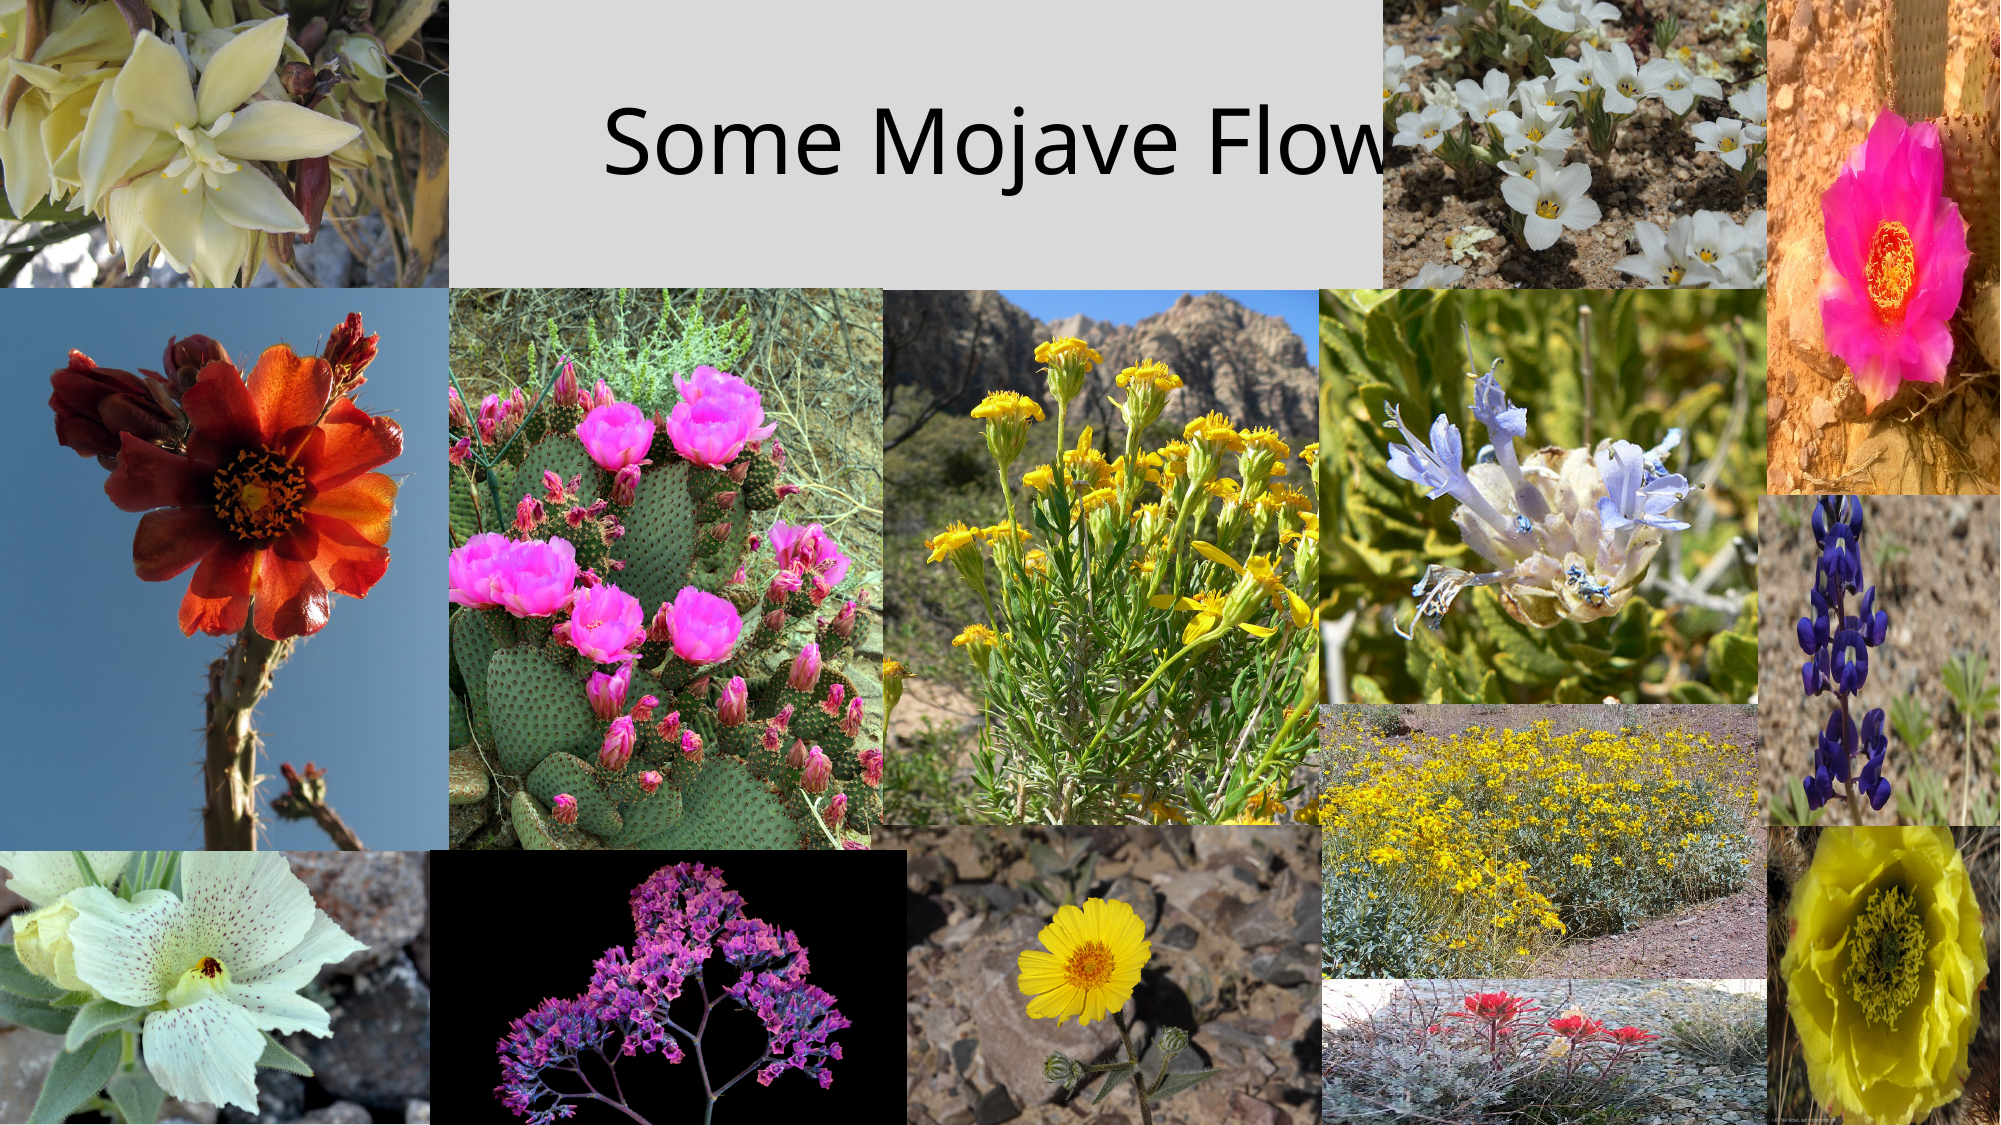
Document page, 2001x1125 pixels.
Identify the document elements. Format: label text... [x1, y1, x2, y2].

picture [0, 0, 2000, 1125]
title Some Mojave Flowers [449, 36, 1383, 254]
